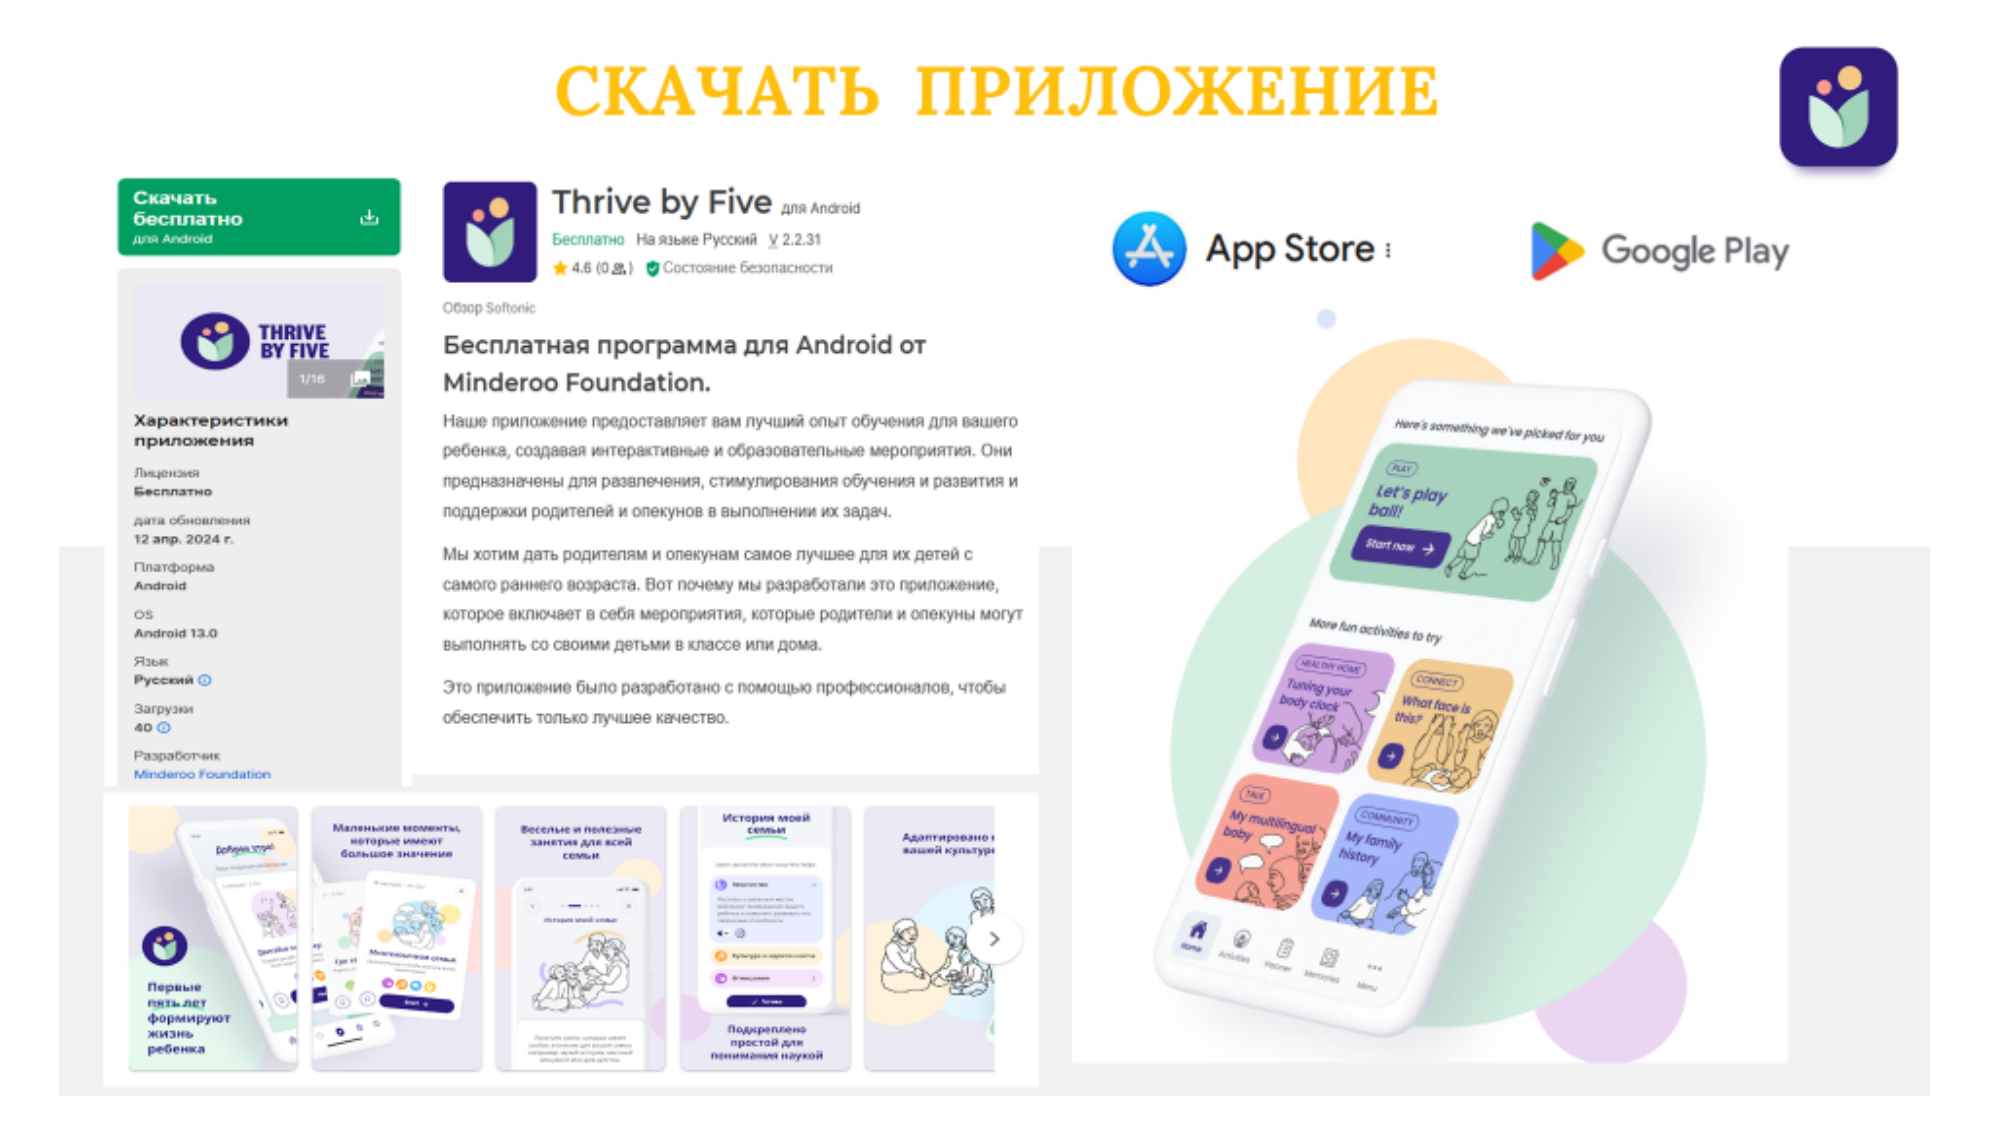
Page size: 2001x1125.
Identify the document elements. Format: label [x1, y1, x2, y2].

picture [59, 33, 1930, 1096]
